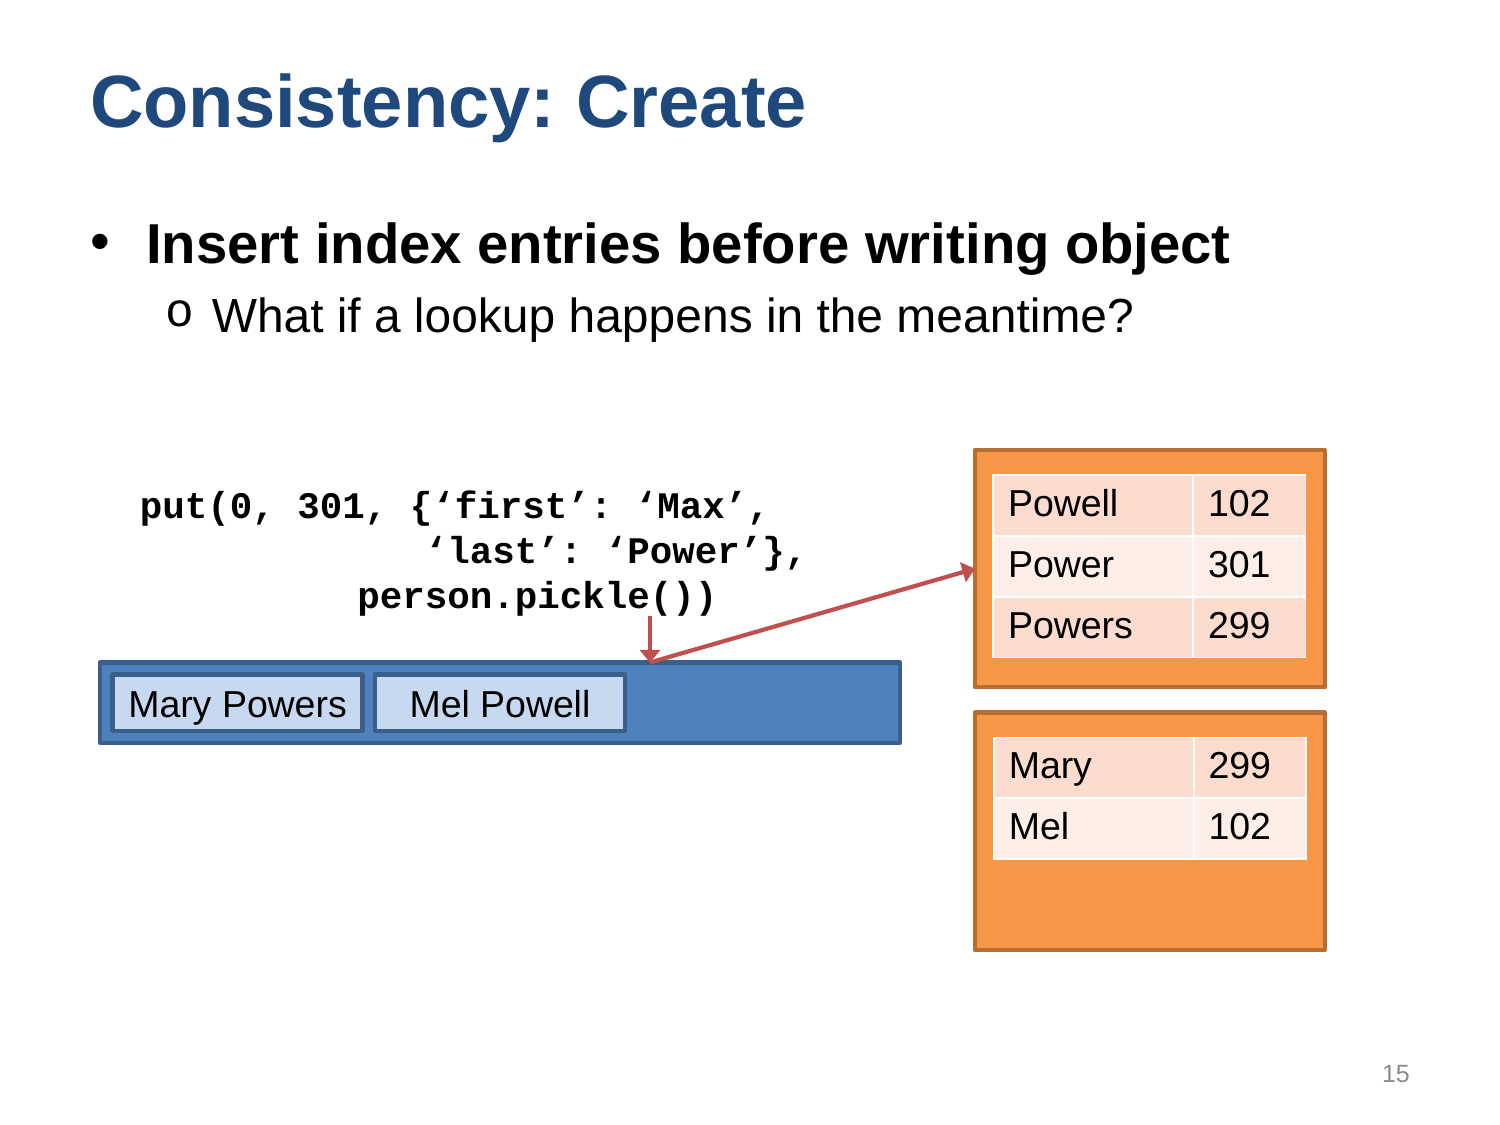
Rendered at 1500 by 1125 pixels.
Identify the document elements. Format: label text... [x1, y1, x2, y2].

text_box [649, 568, 976, 663]
title Consistency: Create [75, 45, 1425, 150]
slide_number 15 [1074, 1042, 1425, 1103]
text_box Insert index entries before writing object What if a lookup happens in the meantime? [74, 199, 1425, 1005]
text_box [99, 662, 901, 744]
